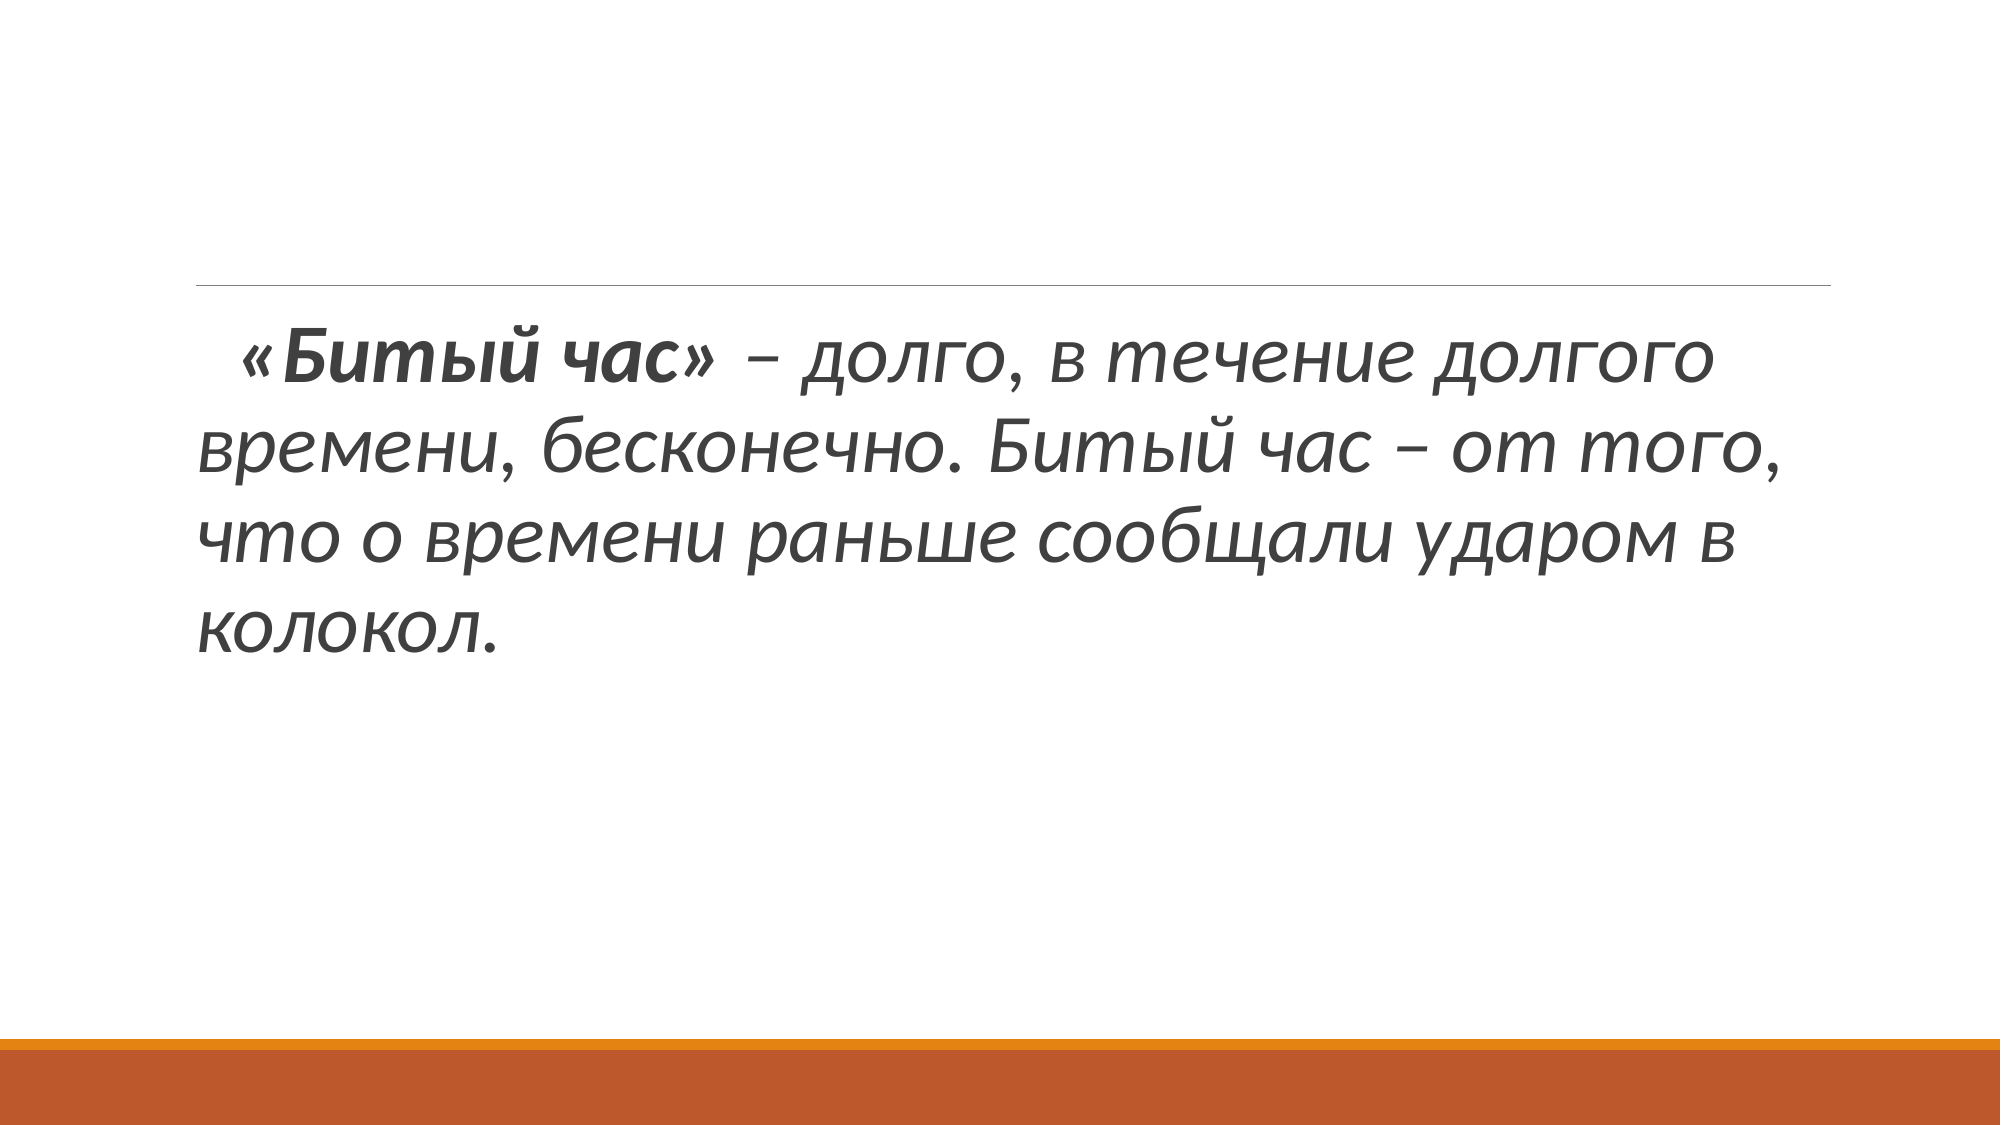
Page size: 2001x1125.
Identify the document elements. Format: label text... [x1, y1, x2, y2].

list «Битый час» – долго, в течение долгого времени, бесконечно. Битый час – от того, что о времени раньше сообщали ударом в колокол. [180, 302, 1830, 963]
